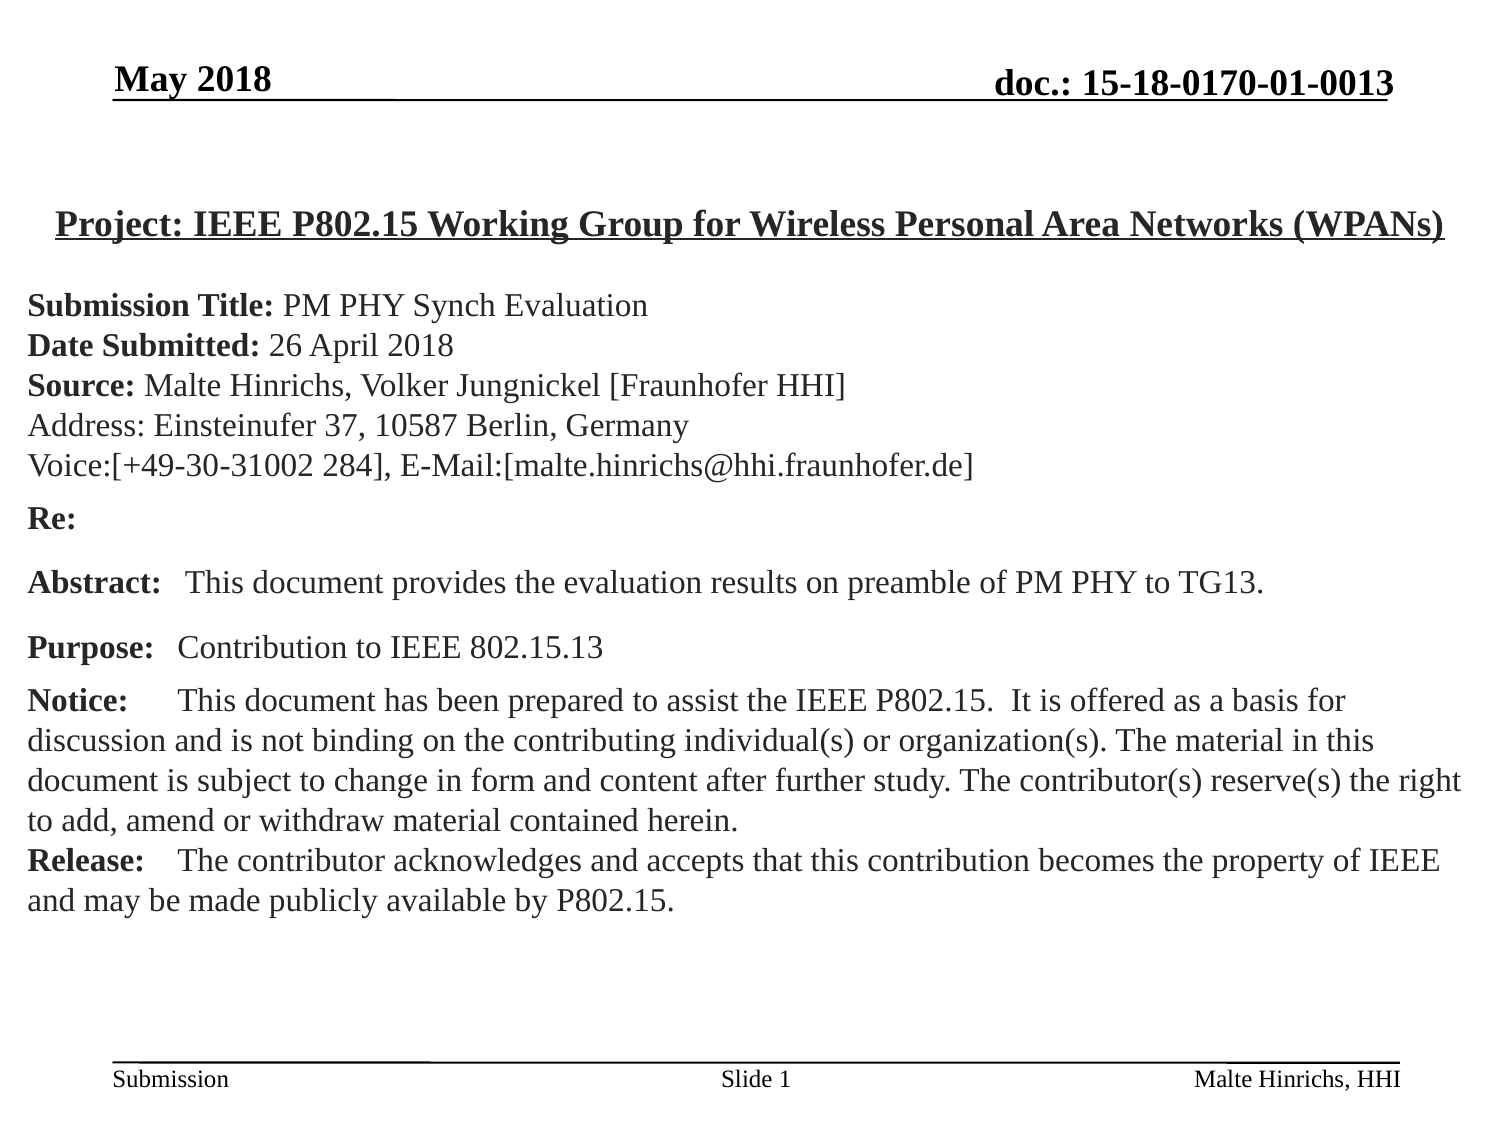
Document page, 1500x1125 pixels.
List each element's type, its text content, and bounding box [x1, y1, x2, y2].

text_box Project: IEEE P802.15 Working Group for Wireless Personal Area Networks (WPANs) Submission Title: PM PHY Synch Evaluation Date Submitted: 26 April 2018 Source: Malte Hinrichs, Volker Jungnickel [Fraunhofer HHI] Address: Einsteinufer 37, 10587 Berlin, Germany Voice:[+49-30-31002 284], E-Mail:[malte.hinrichs@hhi.fraunhofer.de] Re: Abstract: This document provides the evaluation results on preamble of PM PHY to TG13. Purpose: Contribution to IEEE 802.15.13 Notice: This document has been prepared to assist the IEEE P802.15. It is offered as a basis for discussion and is not binding on the contributing individual(s) or organization(s). The material in this document is subject to change in form and content after further study. The contributor(s) reserve(s) the right to add, amend or withdraw material contained herein. Release: The contributor acknowledges and accepts that this contribution becomes the property of IEEE and may be made publicly available by P802.15. [12, 191, 1488, 925]
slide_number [114, 54, 423, 100]
footer Malte Hinrichs, HHI [878, 1061, 1402, 1093]
slide_number Slide 1 [712, 1061, 800, 1123]
